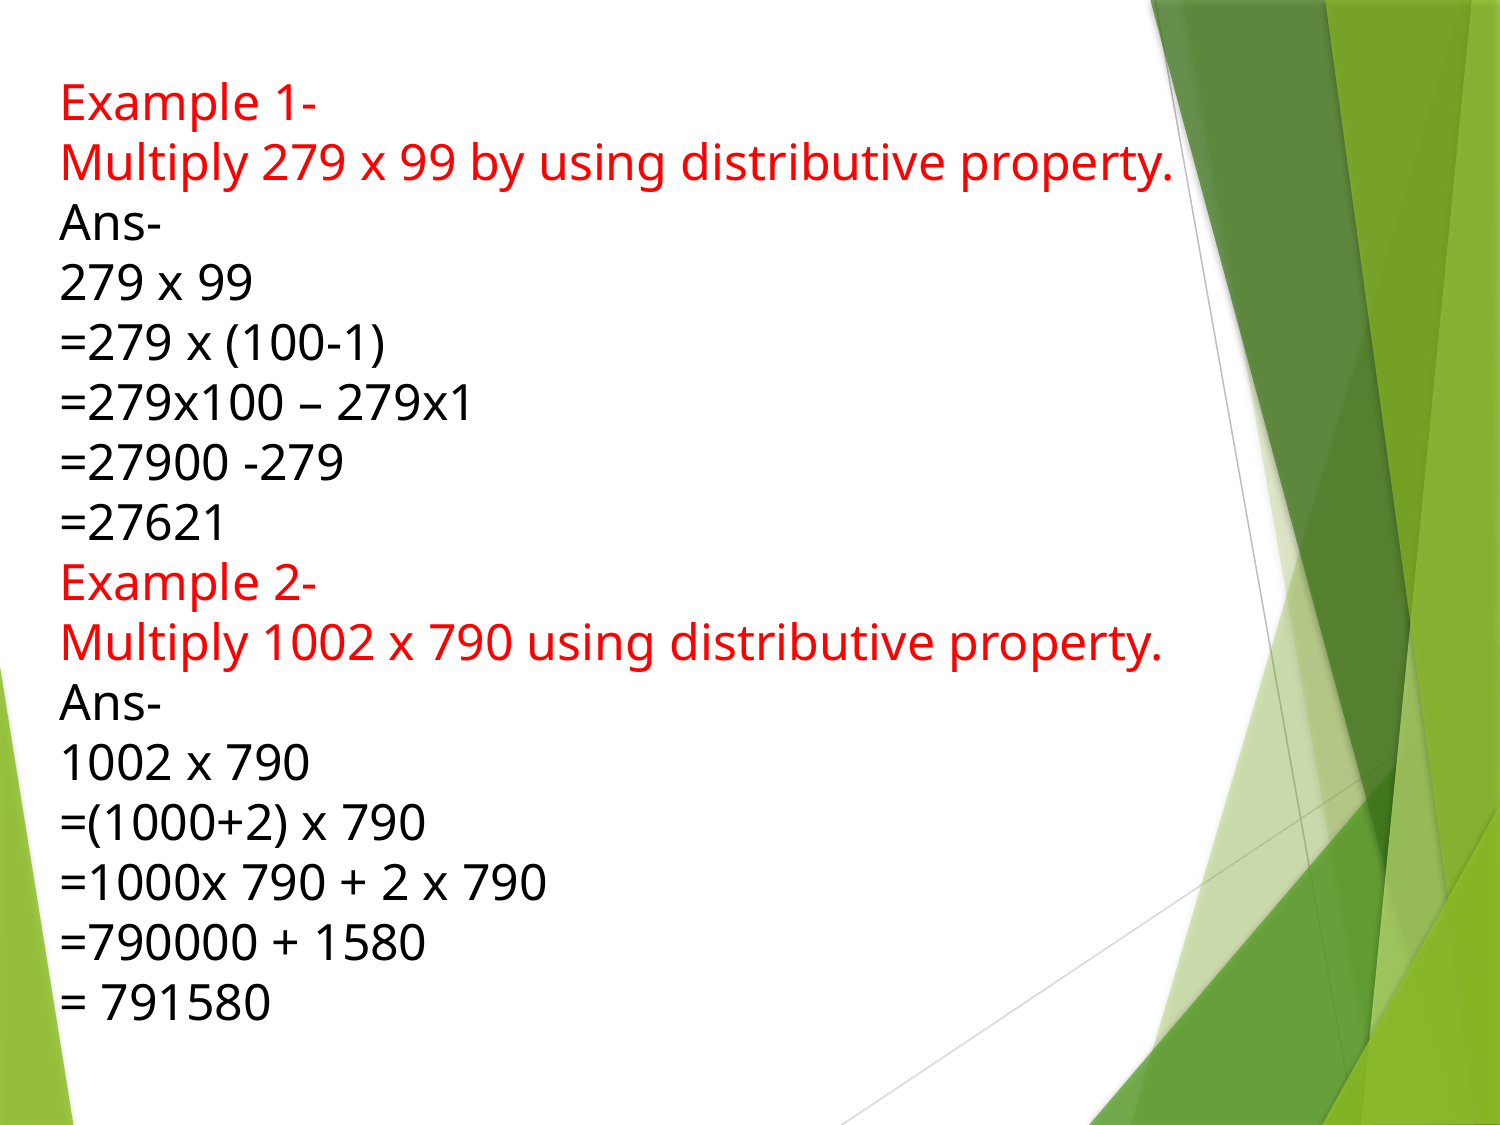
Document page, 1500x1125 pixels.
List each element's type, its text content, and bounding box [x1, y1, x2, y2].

text_box Example 1- Multiply 279 x 99 by using distributive property. Ans- 279 x 99 =279 x (100-1) =279x100 – 279x1 =27900 -279 =27621 Example 2- Multiply 1002 x 790 using distributive property. Ans- 1002 x 790 =(1000+2) x 790 =1000x 790 + 2 x 790 =790000 + 1580 = 791580 [44, 63, 1282, 1098]
